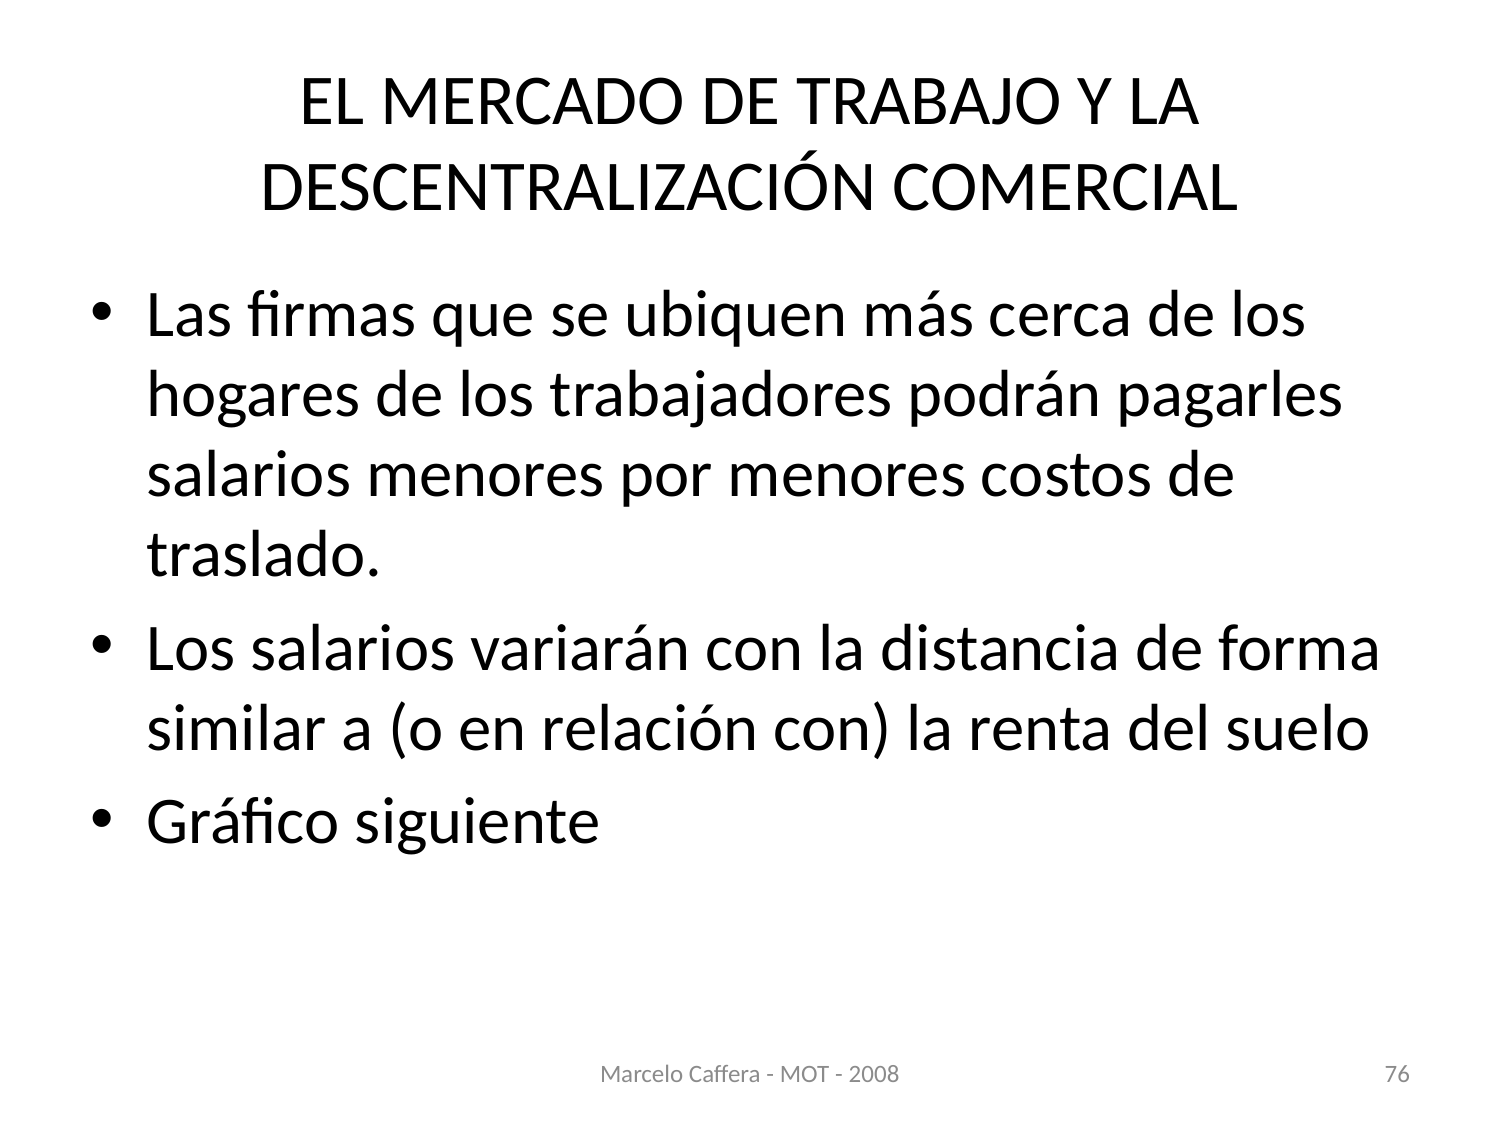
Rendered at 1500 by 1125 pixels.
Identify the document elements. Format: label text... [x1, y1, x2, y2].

title EL MERCADO DE TRABAJO Y LA DESCENTRALIZACIÓN COMERCIAL [75, 45, 1425, 233]
slide_number 76 [1074, 1042, 1425, 1103]
footer Marcelo Caffera - MOT - 2008 [512, 1042, 988, 1103]
list Las firmas que se ubiquen más cerca de los hogares de los trabajadores podrán pagarles salarios menores por menores costos de traslado. Los salarios variarán con la distancia de forma similar a (o en relación con) la renta del suelo Gráfico siguiente [75, 262, 1425, 1005]
